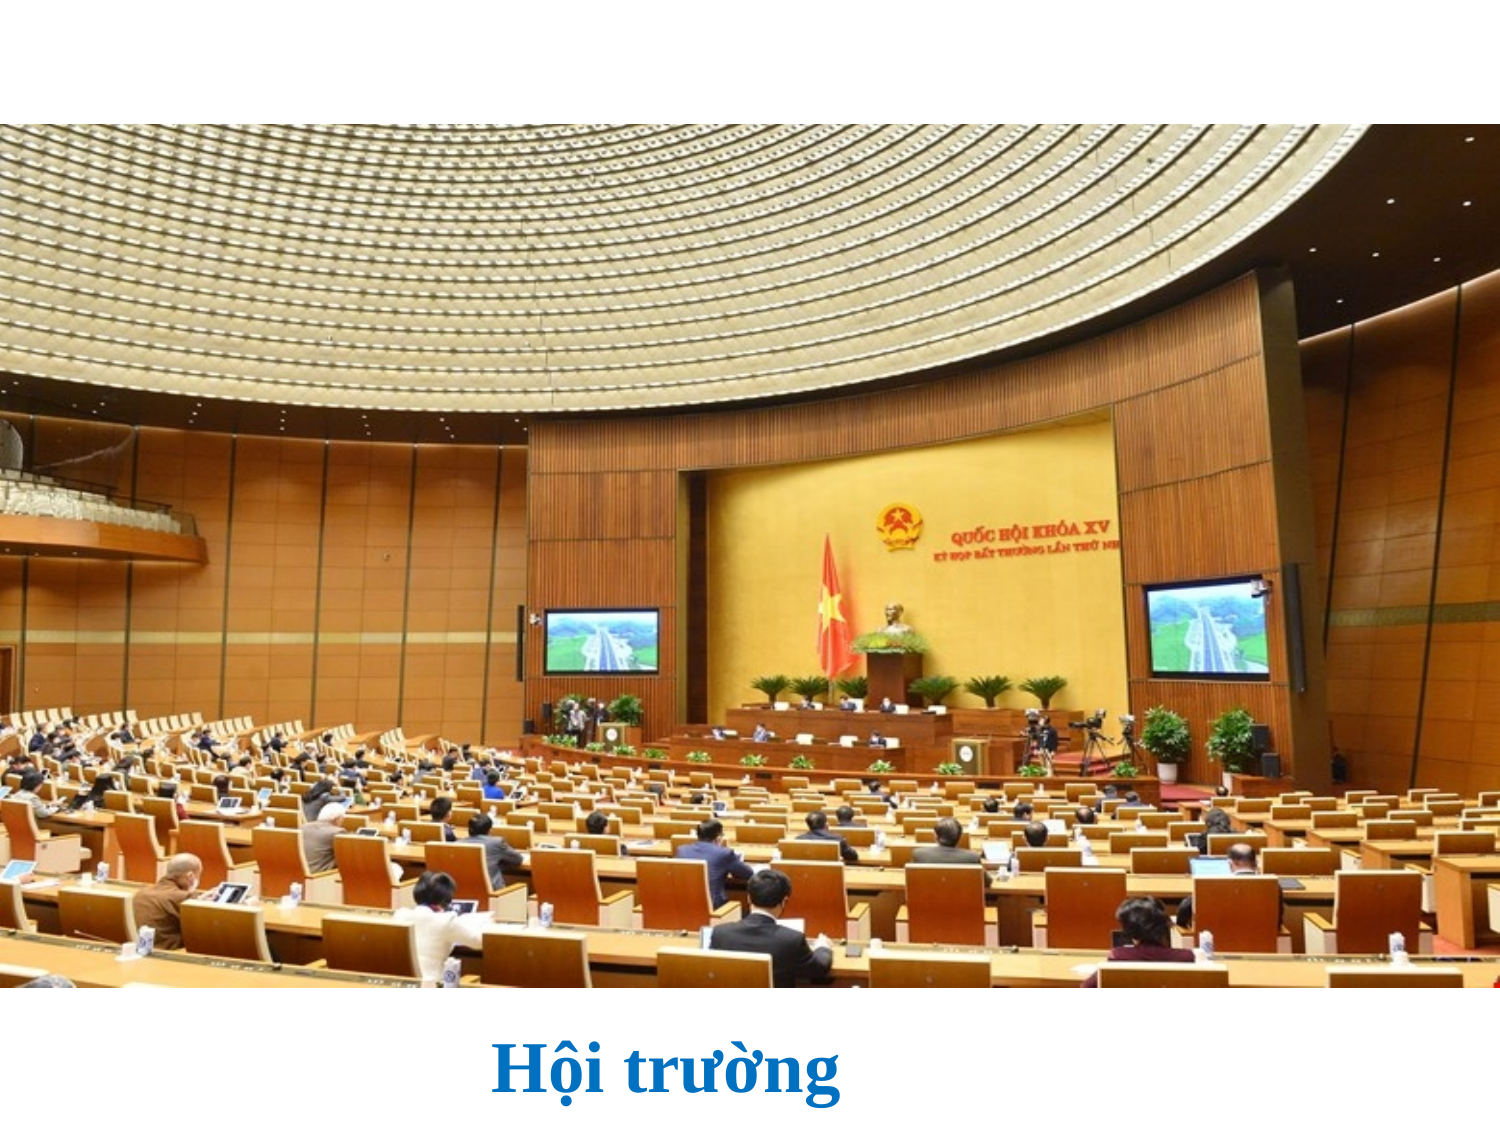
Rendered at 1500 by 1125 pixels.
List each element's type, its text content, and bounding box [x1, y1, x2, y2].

picture [0, 124, 1500, 988]
text_box Hội trường [476, 1012, 857, 1115]
